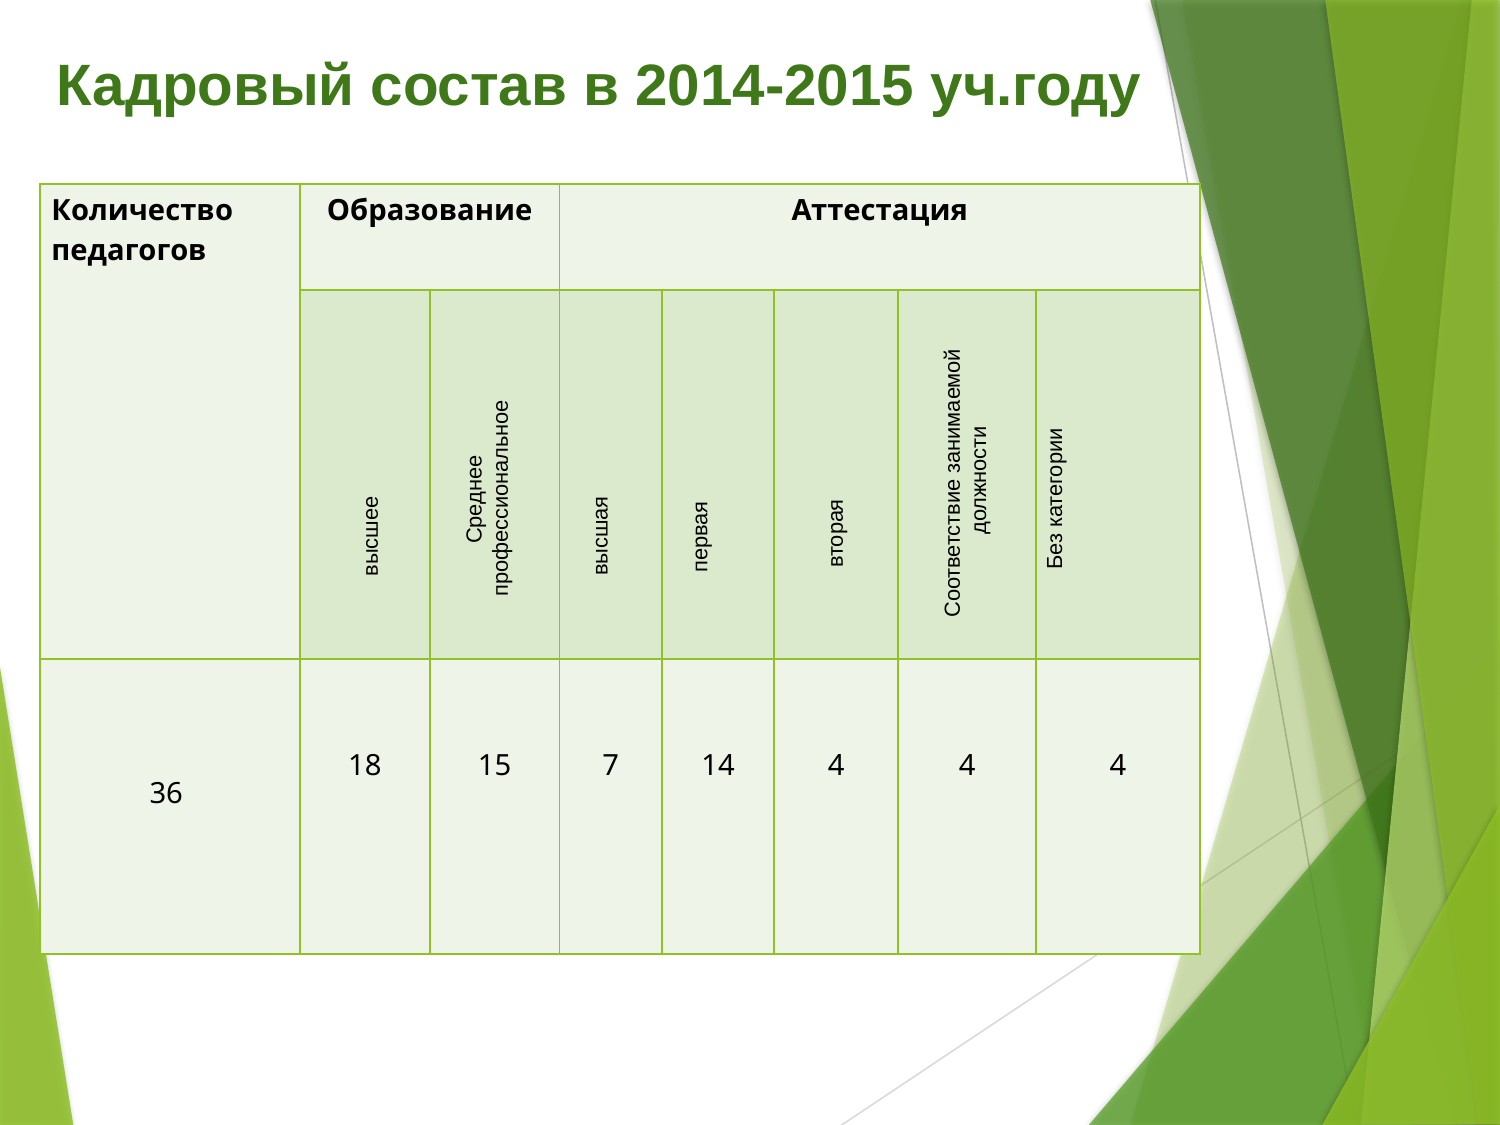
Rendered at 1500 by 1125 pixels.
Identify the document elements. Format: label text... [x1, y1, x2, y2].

table_header Аттестация [560, 185, 1199, 289]
table_cell 14 [663, 660, 773, 953]
text_box первая [678, 422, 720, 651]
table_cell [301, 291, 429, 658]
table_cell [663, 291, 773, 658]
table_cell [560, 291, 661, 658]
table_cell 4 [775, 660, 897, 953]
title Кадровый состав в 2014-2015 уч.году [21, 40, 1178, 130]
text_box высшее [348, 406, 390, 592]
text_box Без категории [1032, 371, 1074, 627]
text_box Среднее профессиональное [452, 382, 520, 611]
table_cell 18 [301, 660, 429, 953]
text_box высшая [578, 421, 620, 651]
table_header Образование [301, 185, 559, 289]
table_cell [775, 291, 897, 658]
table_cell 4 [1037, 660, 1199, 953]
table_cell 7 [560, 660, 661, 953]
text_box Соответствие занимаемой должности [930, 323, 998, 638]
text_box вторая [813, 382, 855, 583]
table_cell [1037, 291, 1199, 658]
table_cell [899, 291, 1035, 658]
table_cell 15 [431, 660, 559, 953]
table_header Количество педагогов [41, 185, 299, 658]
table_cell 36 [41, 660, 299, 953]
table_cell [431, 291, 559, 658]
table_cell 4 [899, 660, 1035, 953]
